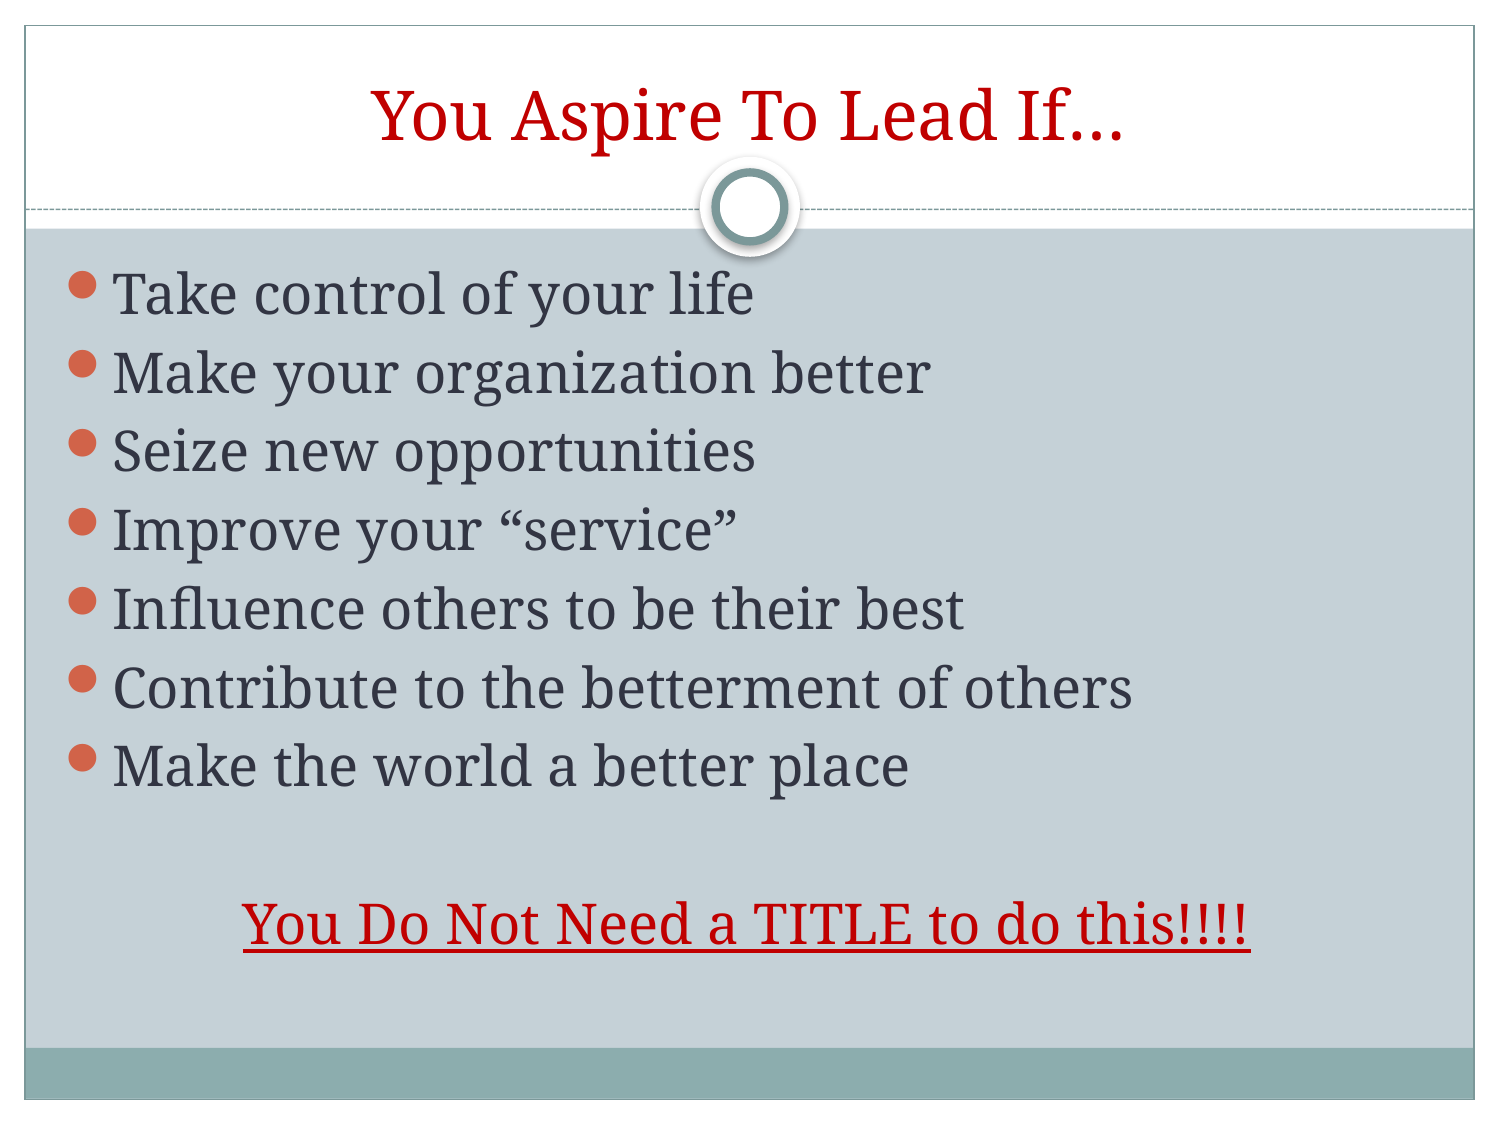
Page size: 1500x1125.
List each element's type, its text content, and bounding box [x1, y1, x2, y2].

title You Aspire To Lead If… [49, 37, 1450, 163]
list Take control of your life Make your organization better Seize new opportunities Improve your “service” Influence others to be their best Contribute to the betterment of others Make the world a better place You Do Not Need a TITLE to do this!!!! [49, 250, 1445, 1001]
